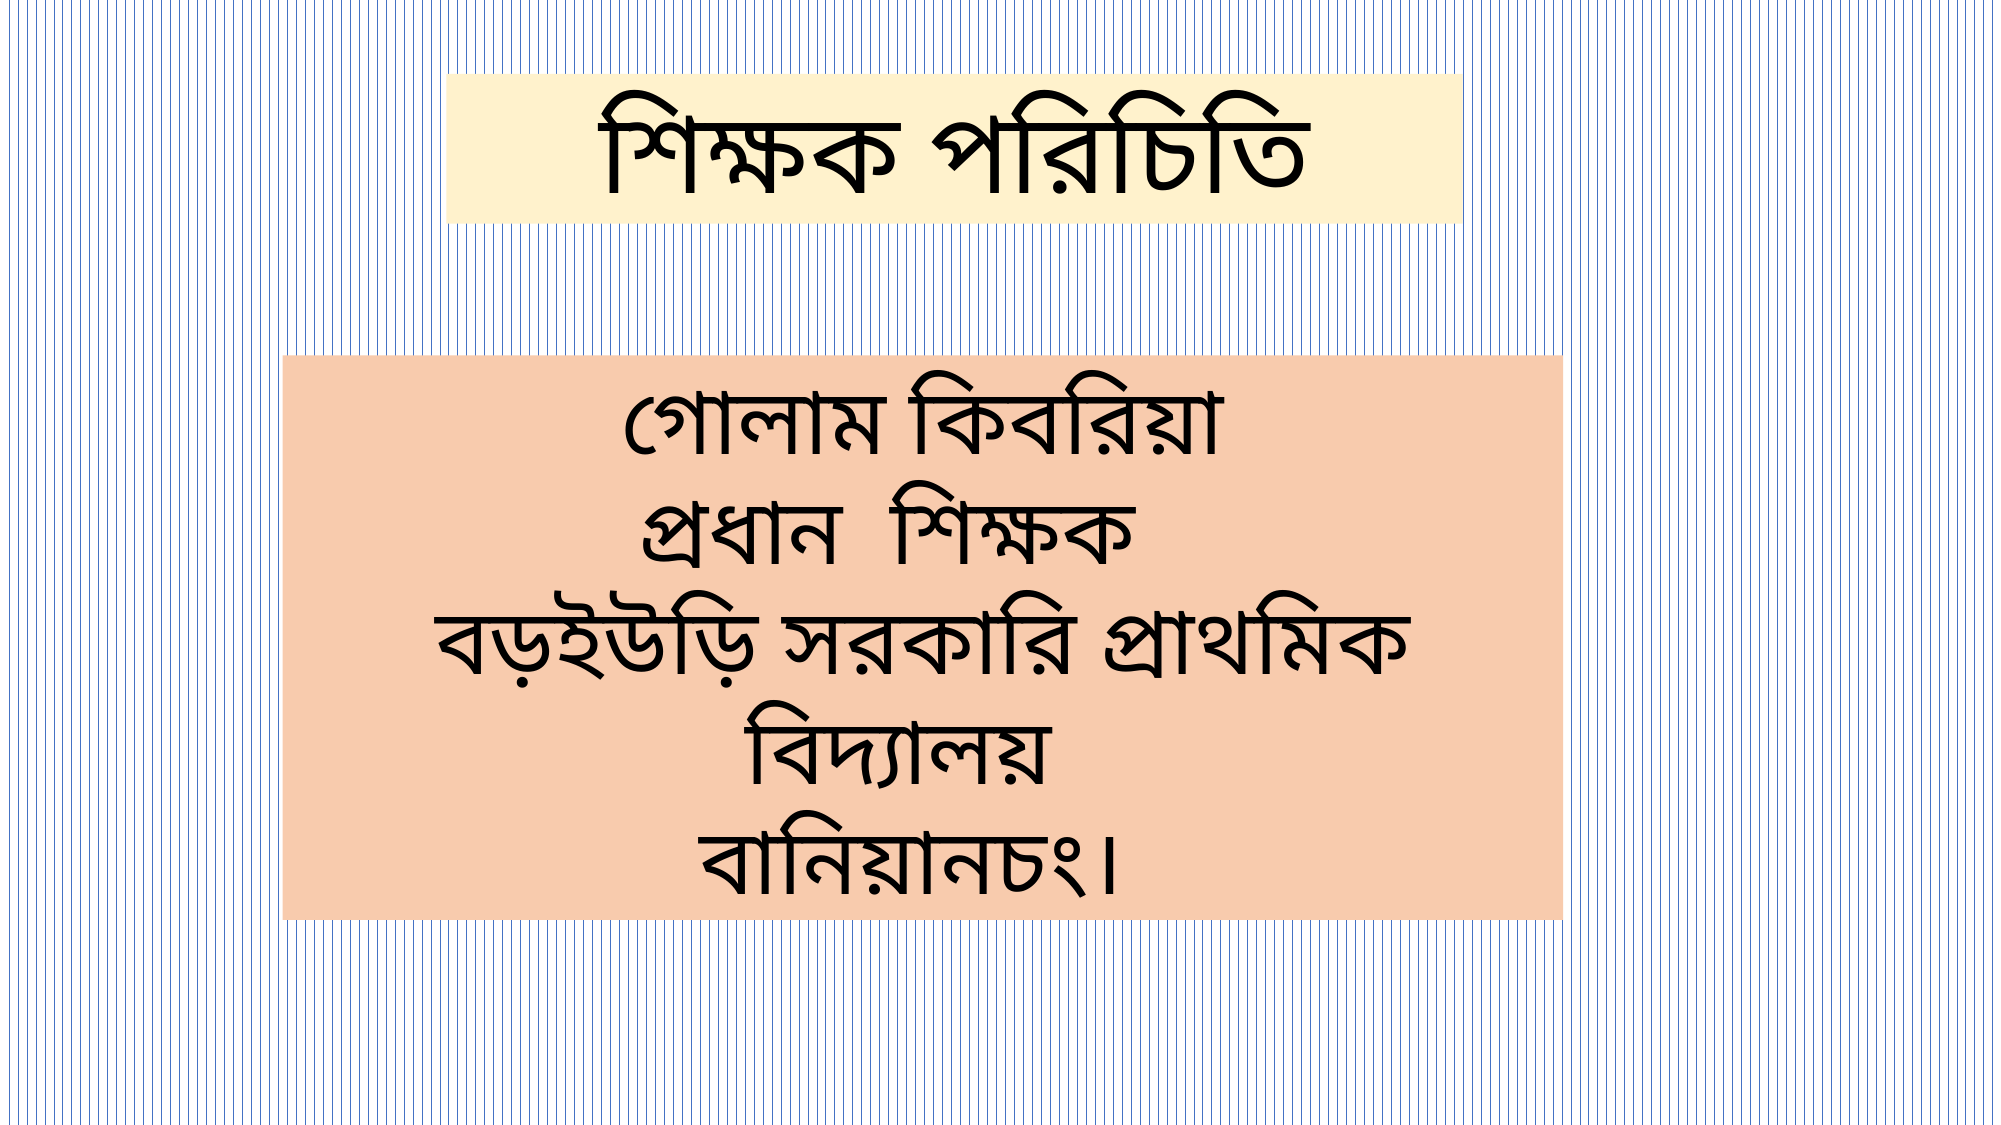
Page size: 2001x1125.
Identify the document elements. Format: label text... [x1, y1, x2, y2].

text_box গোলাম কিবরিয়া প্রধান শিক্ষক বড়ইউড়ি সরকারি প্রাথমিক বিদ্যালয় বানিয়ানচং। [282, 355, 1564, 920]
text_box শিক্ষক পরিচিতি [446, 73, 1463, 224]
